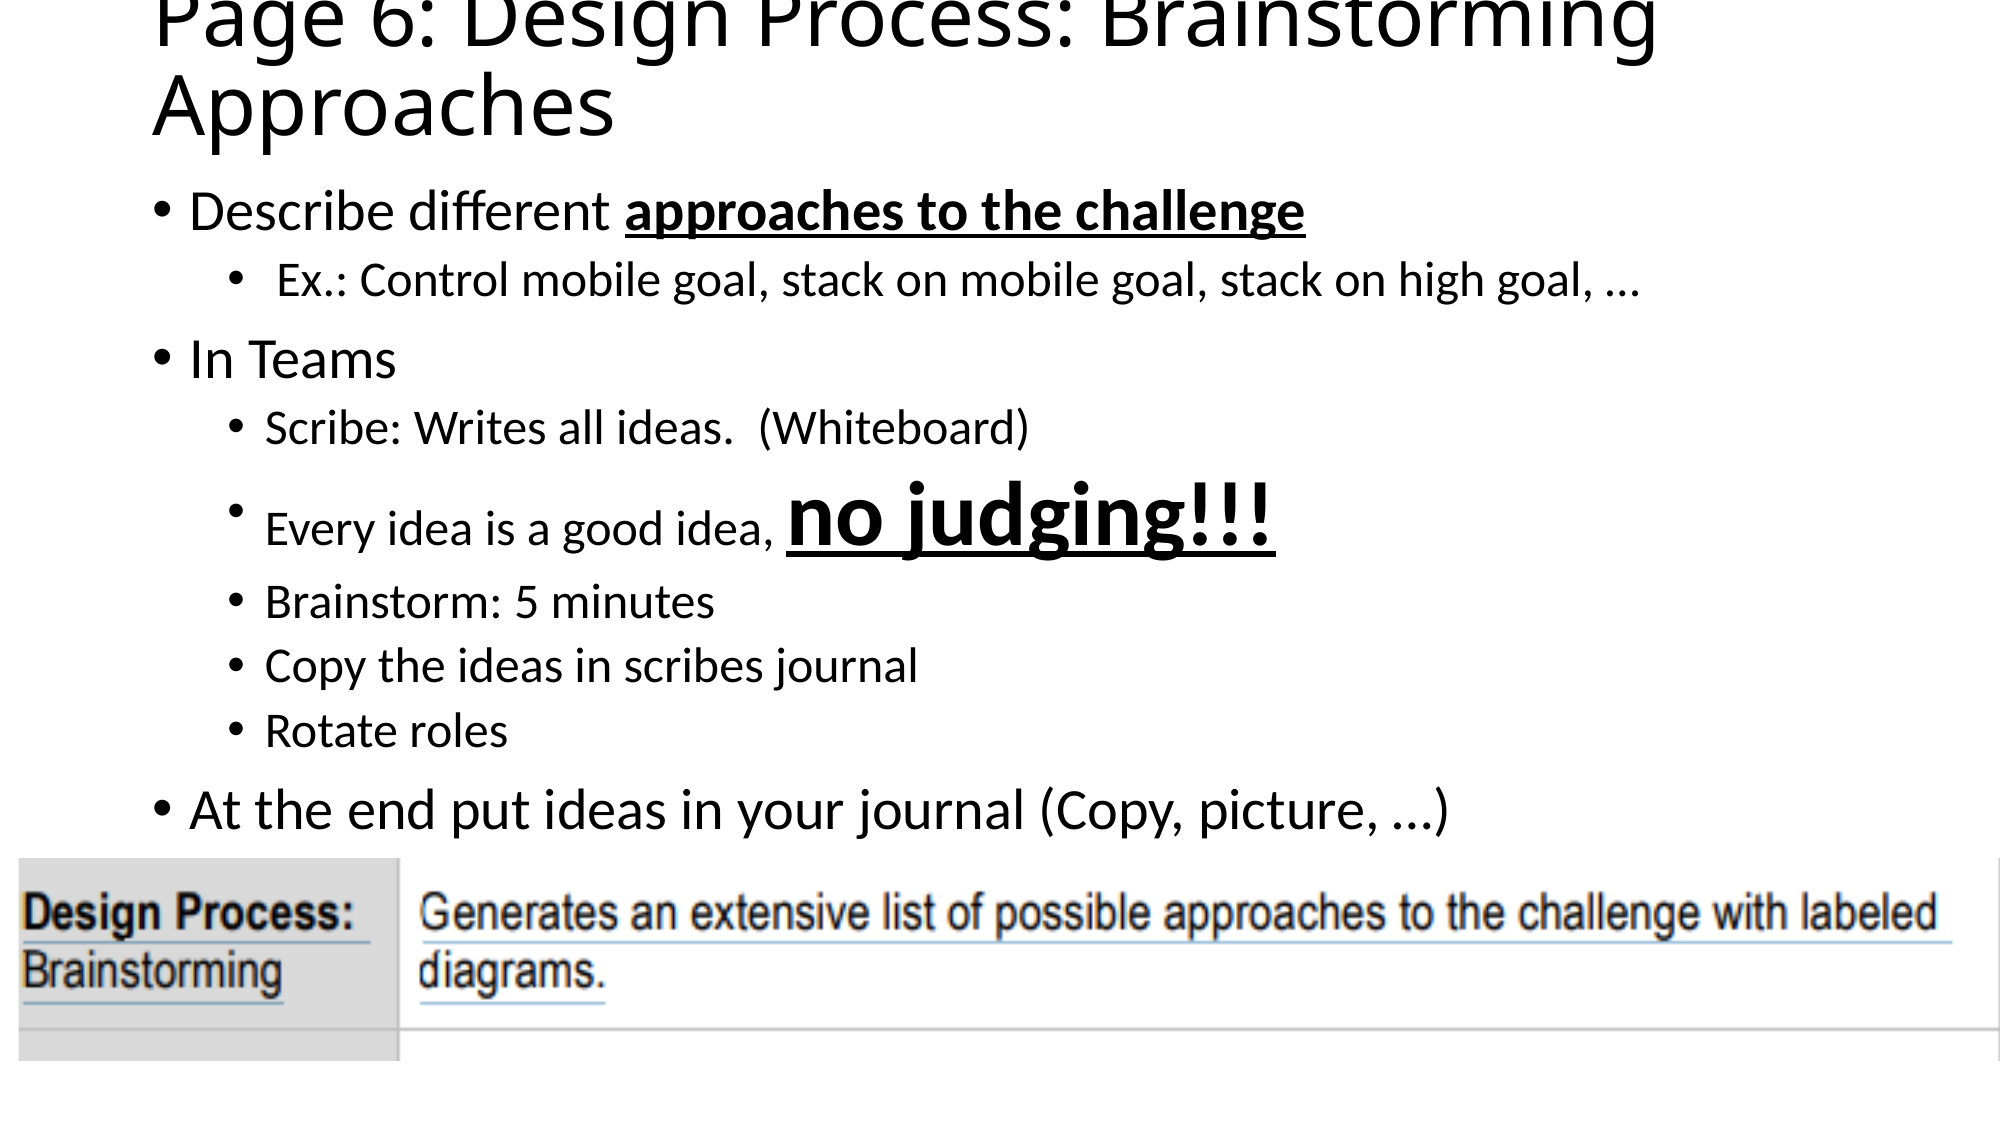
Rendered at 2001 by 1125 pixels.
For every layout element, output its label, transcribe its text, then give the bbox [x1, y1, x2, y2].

list Describe different approaches to the challenge Ex.: Control mobile goal, stack on mobile goal, stack on high goal, … In Teams Scribe: Writes all ideas. (Whiteboard) Every idea is a good idea, no judging!!! Brainstorm: 5 minutes Copy the ideas in scribes journal Rotate roles At the end put ideas in your journal (Copy, picture, …) [137, 172, 1863, 858]
picture [18, 858, 2000, 1061]
title Page 6: Design Process: Brainstorming Approaches [137, 0, 1863, 172]
